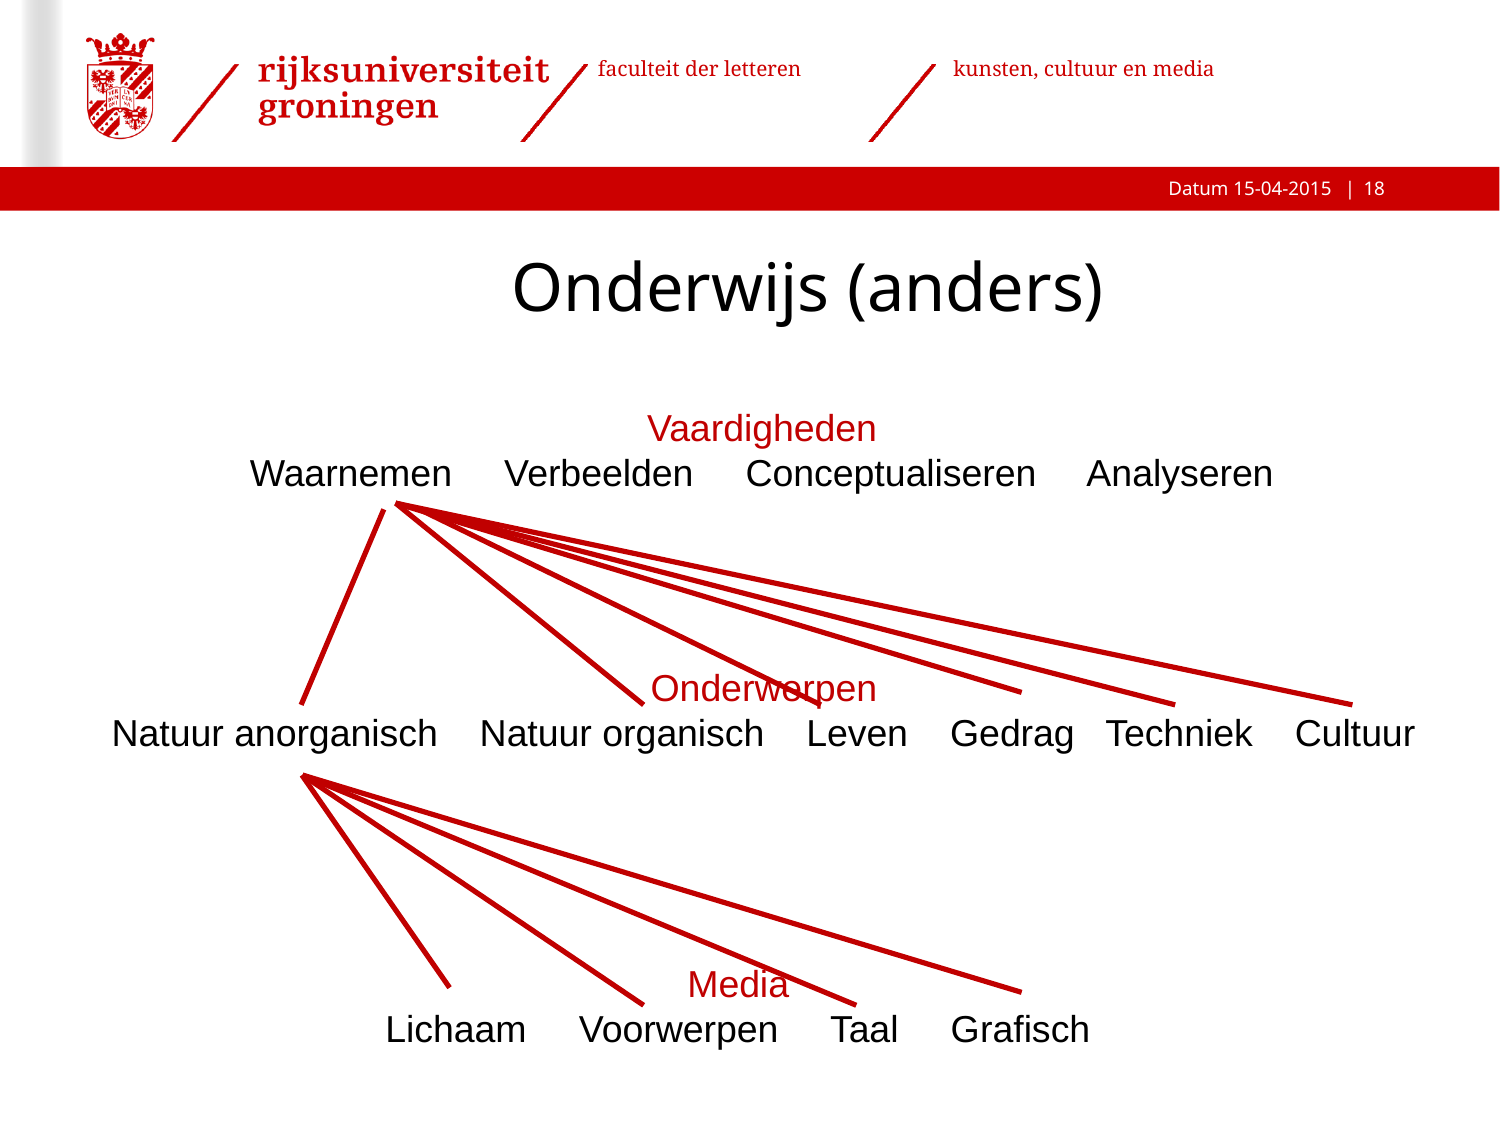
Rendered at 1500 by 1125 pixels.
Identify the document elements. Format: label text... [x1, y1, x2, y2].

title Onderwijs (anders) [0, 220, 1500, 350]
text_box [302, 1001, 857, 1006]
picture [86, 33, 588, 142]
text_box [300, 509, 384, 706]
slide_number 18 [1363, 177, 1397, 200]
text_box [395, 502, 1353, 706]
text_box Onderwerpen Natuur anorganisch Natuur organisch Leven Gedrag Techniek Cultuur [78, 656, 1449, 762]
picture [867, 64, 936, 142]
text_box Media Lichaam Voorwerpen Taal Grafisch [53, 952, 1424, 1057]
text_box Vaardigheden Waarnemen Verbeelden Conceptualiseren Analyseren [76, 397, 1447, 502]
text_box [302, 774, 1022, 993]
